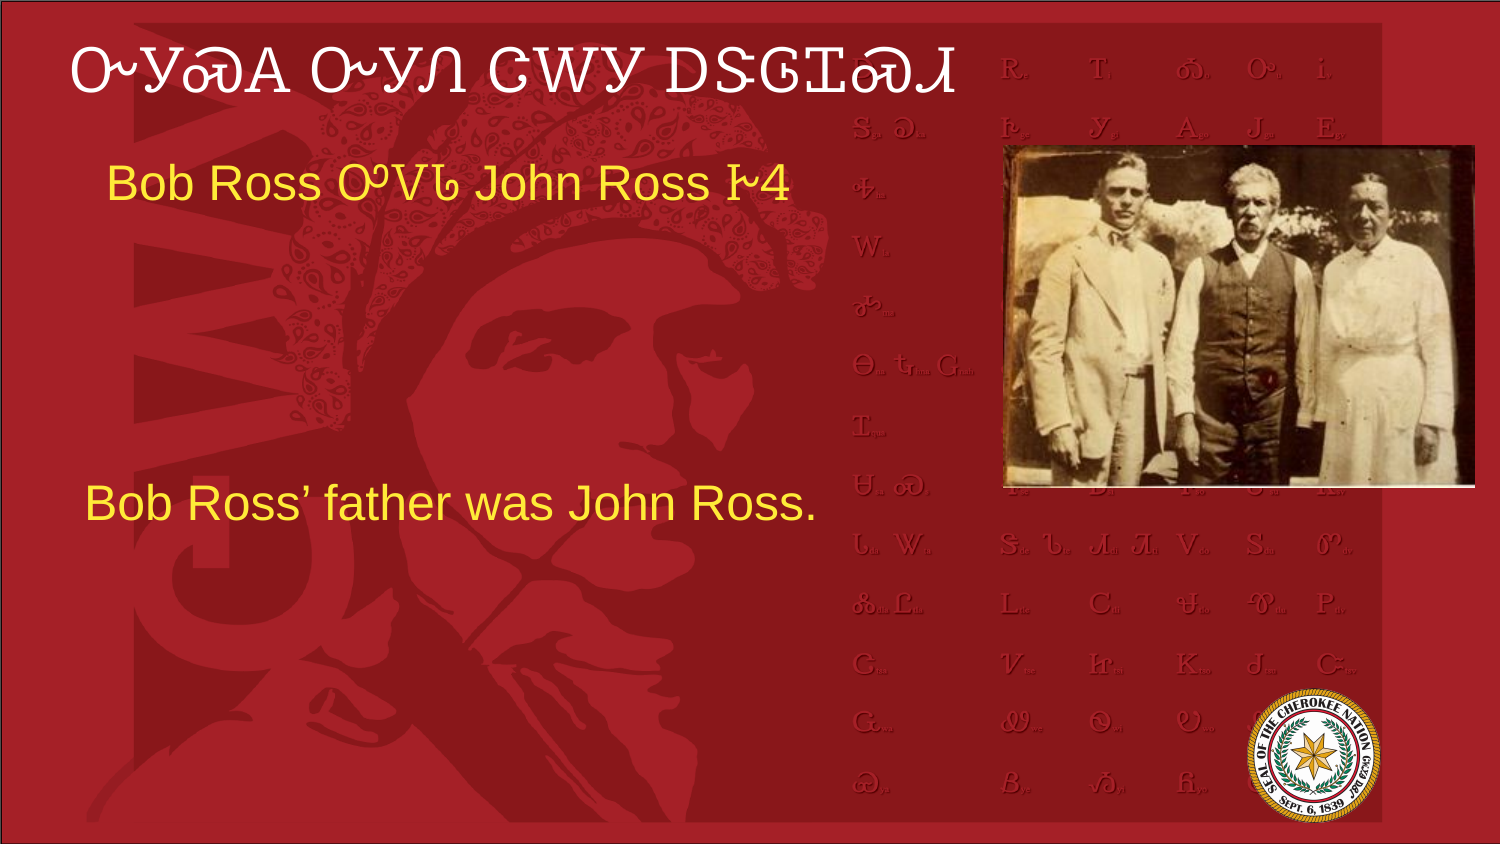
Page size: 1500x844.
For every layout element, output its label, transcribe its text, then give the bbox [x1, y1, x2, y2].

title ᏅᎩᏍᎪ ᏅᎩᏁ ᏣᎳᎩ ᎠᏕᎶᏆᏍᏗ [53, 7, 1426, 121]
list Bob Ross ᎤᏙᏓ John Ross ᎨᏎ [90, 125, 994, 422]
picture [0, 0, 1500, 844]
list Bob Ross’ father was John Ross. [69, 446, 1048, 743]
